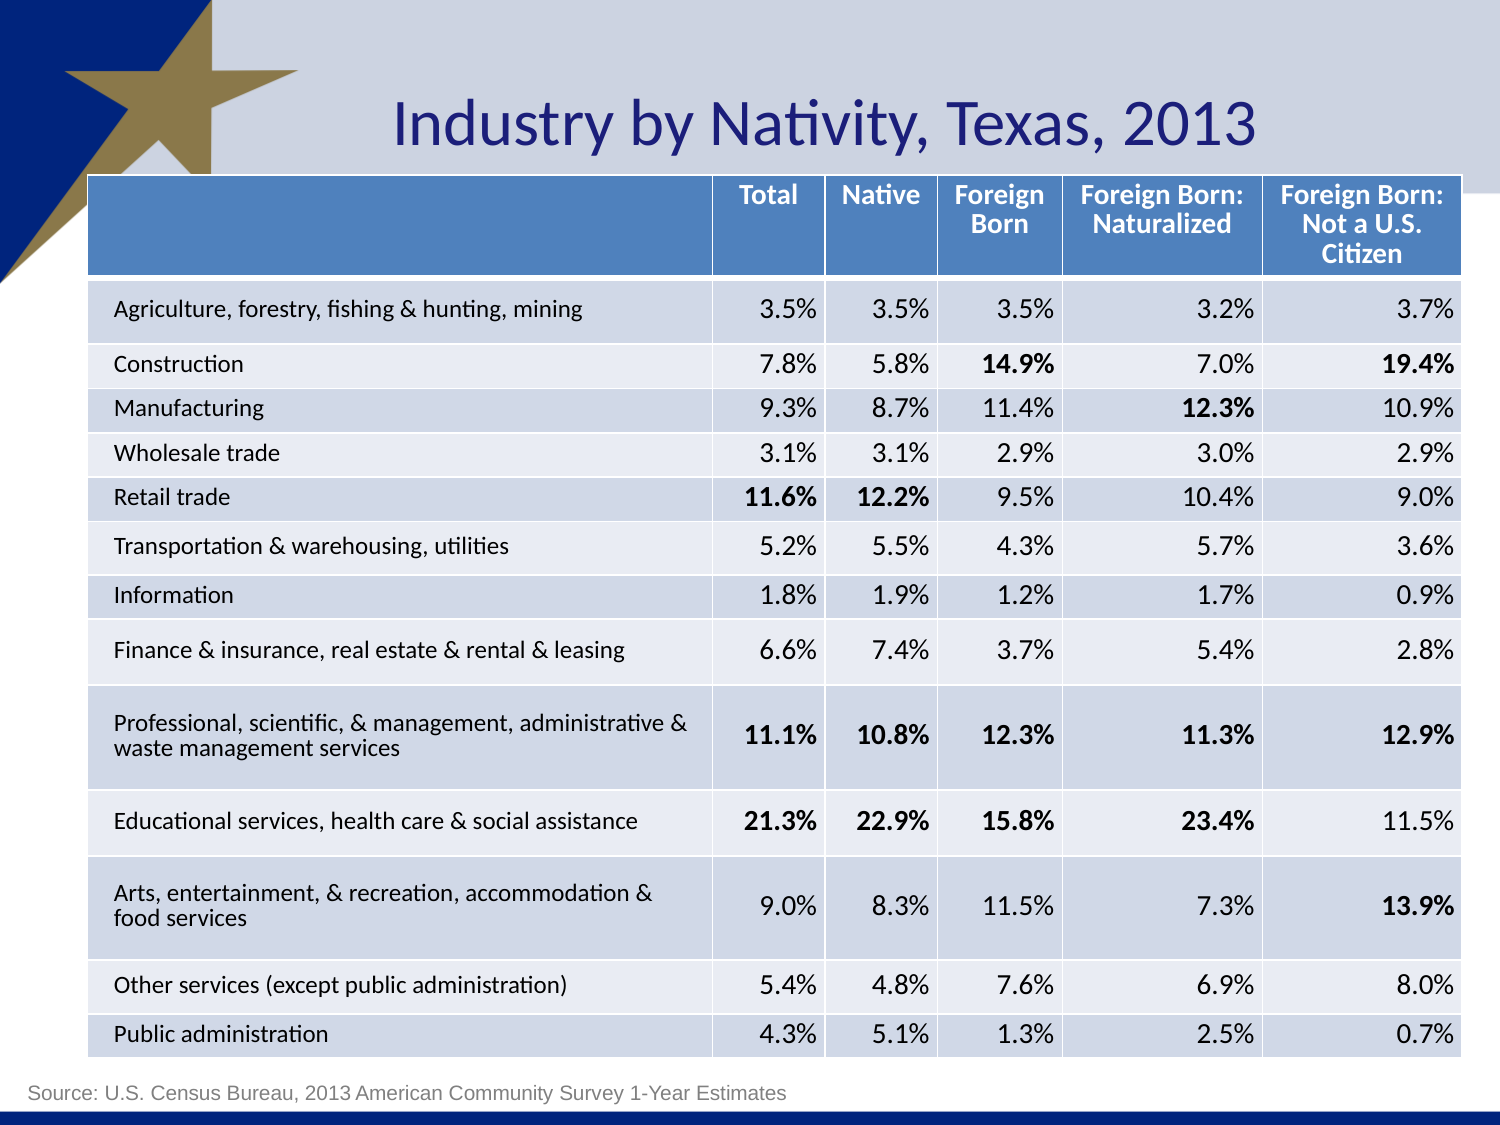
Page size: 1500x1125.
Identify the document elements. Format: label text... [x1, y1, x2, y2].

text_box Source: U.S. Census Bureau, 2013 American Community Survey 1-Year Estimates [12, 1072, 850, 1112]
table_header Native [826, 176, 937, 275]
table_cell 8.7% [826, 389, 937, 432]
picture [0, 0, 1500, 1125]
table_cell 7.8% [713, 345, 824, 388]
table_header Foreign Born: Naturalized [1063, 176, 1262, 275]
table_header Foreign Born [938, 176, 1062, 275]
table_cell 11.4% [938, 389, 1062, 432]
table_cell 15.8% [938, 791, 1062, 855]
table_cell 1.2% [938, 576, 1062, 618]
table_cell 12.2% [826, 478, 937, 521]
table_cell 10.4% [1063, 478, 1262, 521]
table_cell 2.9% [1263, 434, 1461, 476]
table_cell Information [88, 576, 712, 618]
table_cell Construction [88, 345, 712, 388]
table_cell 14.9% [938, 345, 1062, 388]
table_header Foreign Born: Not a U.S. Citizen [1263, 176, 1461, 275]
table_cell 12.3% [938, 686, 1062, 789]
table_cell Educational services, health care & social assistance [88, 791, 712, 855]
table_cell 2.8% [1263, 620, 1461, 684]
table_cell Agriculture, forestry, fishing & hunting, mining [88, 281, 712, 343]
table_cell 19.4% [1263, 345, 1461, 388]
table_cell 9.0% [1263, 478, 1461, 521]
table_cell 4.3% [938, 522, 1062, 574]
table_cell Finance & insurance, real estate & rental & leasing [88, 620, 712, 684]
table_cell 10.8% [826, 686, 937, 789]
table_cell 5.1% [826, 1015, 937, 1057]
table_cell 7.0% [1063, 345, 1262, 388]
table_cell 9.3% [713, 389, 824, 432]
table_cell 1.7% [1063, 576, 1262, 618]
table_cell 0.9% [1263, 576, 1461, 618]
table_cell 3.6% [1263, 522, 1461, 574]
table_cell Manufacturing [88, 389, 712, 432]
table_cell 7.4% [826, 620, 937, 684]
table_cell 11.1% [713, 686, 824, 789]
table_cell 4.3% [713, 1015, 824, 1057]
table_cell 8.3% [826, 857, 937, 959]
table_cell 3.5% [826, 281, 937, 343]
table_cell 3.2% [1063, 281, 1262, 343]
table_cell 5.7% [1063, 522, 1262, 574]
table_cell Arts, entertainment, & recreation, accommodation & food services [88, 857, 712, 959]
table_cell 5.4% [1063, 620, 1262, 684]
table_cell 10.9% [1263, 389, 1461, 432]
table_cell 11.5% [938, 857, 1062, 959]
table_cell 3.0% [1063, 434, 1262, 476]
table_cell Transportation & warehousing, utilities [88, 522, 712, 574]
table_cell 3.1% [826, 434, 937, 476]
table_cell 5.8% [826, 345, 937, 388]
table_cell 5.4% [713, 961, 824, 1013]
table_cell 11.6% [713, 478, 824, 521]
table_cell 3.5% [938, 281, 1062, 343]
table_cell 7.6% [938, 961, 1062, 1013]
table_cell 8.0% [1263, 961, 1461, 1013]
table_cell 9.5% [938, 478, 1062, 521]
table_cell 23.4% [1063, 791, 1262, 855]
table_cell 1.8% [713, 576, 824, 618]
table_cell 2.9% [938, 434, 1062, 476]
table_cell 12.9% [1263, 686, 1461, 789]
table_cell 11.5% [1263, 791, 1461, 855]
table_cell 3.7% [938, 620, 1062, 684]
table_cell 3.1% [713, 434, 824, 476]
table_cell 12.3% [1063, 389, 1262, 432]
table_cell 21.3% [713, 791, 824, 855]
table_cell 9.0% [713, 857, 824, 959]
table_cell 6.6% [713, 620, 824, 684]
table_cell 4.8% [826, 961, 937, 1013]
table_cell Professional, scientific, & management, administrative & waste management services [88, 686, 712, 789]
table_cell 11.3% [1063, 686, 1262, 789]
table_cell 1.9% [826, 576, 937, 618]
table_cell Public administration [88, 1015, 712, 1057]
table_cell Other services (except public administration) [88, 961, 712, 1013]
table_cell Retail trade [88, 478, 712, 521]
table_cell 3.7% [1263, 281, 1461, 343]
table_cell 1.3% [938, 1015, 1062, 1057]
table_cell 6.9% [1063, 961, 1262, 1013]
table_header Total [713, 176, 824, 275]
table_cell 13.9% [1263, 857, 1461, 959]
table_header [88, 176, 712, 275]
table_cell 5.5% [826, 522, 937, 574]
table_cell 22.9% [826, 791, 937, 855]
table_cell Wholesale trade [88, 434, 712, 476]
table_cell 5.2% [713, 522, 824, 574]
table_cell 2.5% [1063, 1015, 1262, 1057]
table_cell 0.7% [1263, 1015, 1461, 1057]
table_cell 3.5% [713, 281, 824, 343]
table_cell 7.3% [1063, 857, 1262, 959]
title Industry by Nativity, Texas, 2013 [262, 37, 1388, 174]
